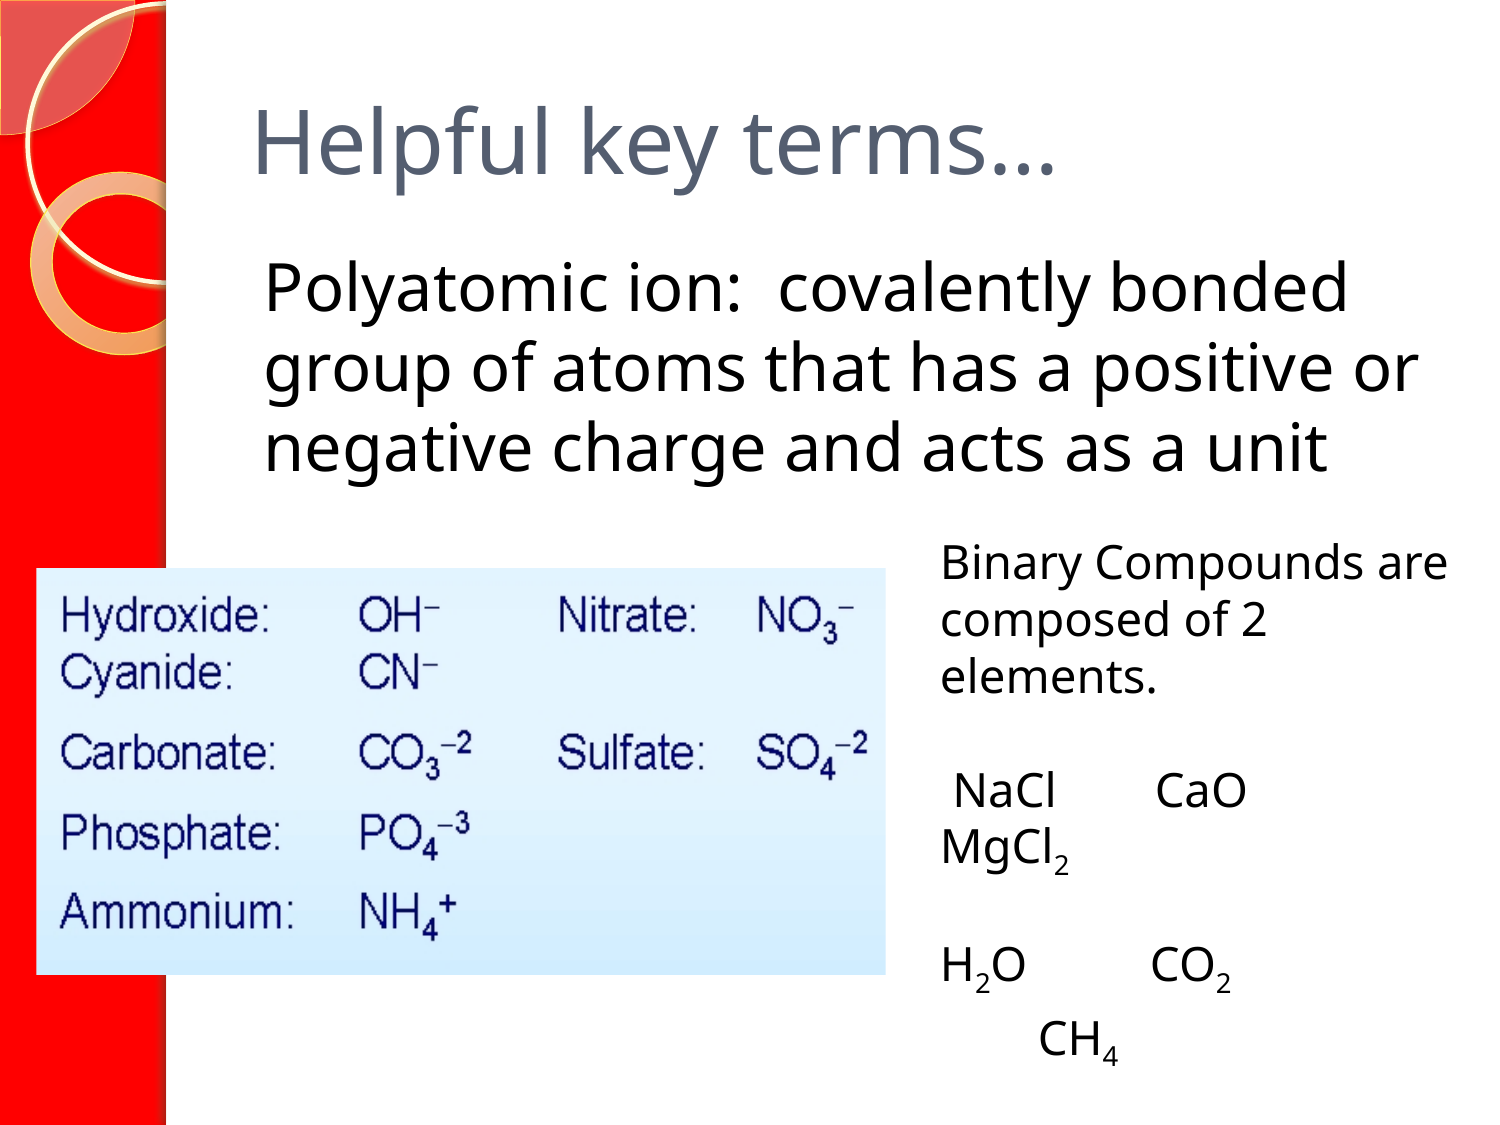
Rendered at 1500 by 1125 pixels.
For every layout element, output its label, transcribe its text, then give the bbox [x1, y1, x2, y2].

title Helpful key terms… [235, 45, 1466, 233]
list Polyatomic ion: covalently bonded group of atoms that has a positive or negative charge and acts as a unit [235, 237, 1466, 1025]
text_box Binary Compounds are composed of 2 elements. NaCl CaO MgCl2 H2O CO2 CH4 [913, 525, 1464, 1080]
picture [36, 568, 886, 976]
